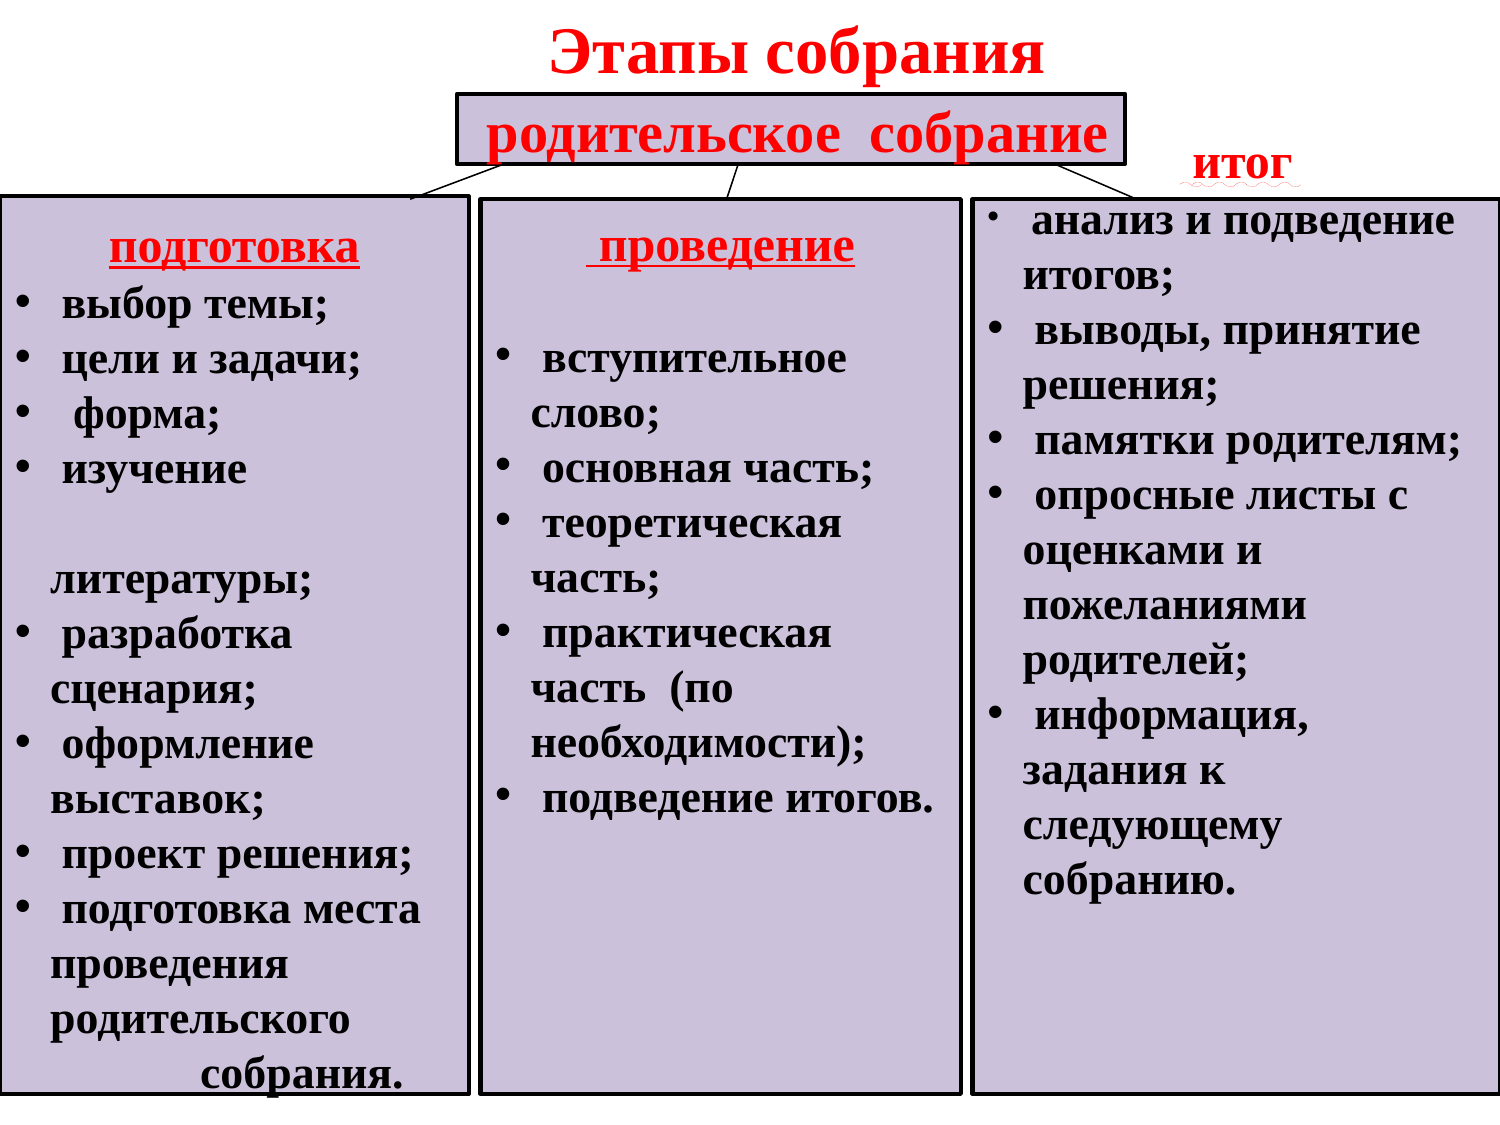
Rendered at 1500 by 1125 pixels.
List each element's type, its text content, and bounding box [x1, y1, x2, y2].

text_box проведение вступительное слово; основная часть; теоретическая часть; практическая часть (по необходимости); подведение итогов. [478, 197, 963, 1096]
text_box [409, 163, 505, 200]
text_box подготовка выбор темы; цели и задачи; форма; изучение литературы; разработка сценария; оформление выставок; проект решения; подготовка места проведения родительского собрания. [0, 194, 471, 1096]
text_box родительское собрание [455, 95, 1127, 166]
text_box итог анализ и подведение итогов; выводы, принятие решения; памятки родителям; опросные листы с оценками и пожеланиями родителей; информация, задания к следующему собранию. [970, 197, 1500, 1096]
text_box Этапы собрания [257, 0, 1336, 95]
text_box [714, 175, 751, 188]
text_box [1054, 163, 1137, 200]
